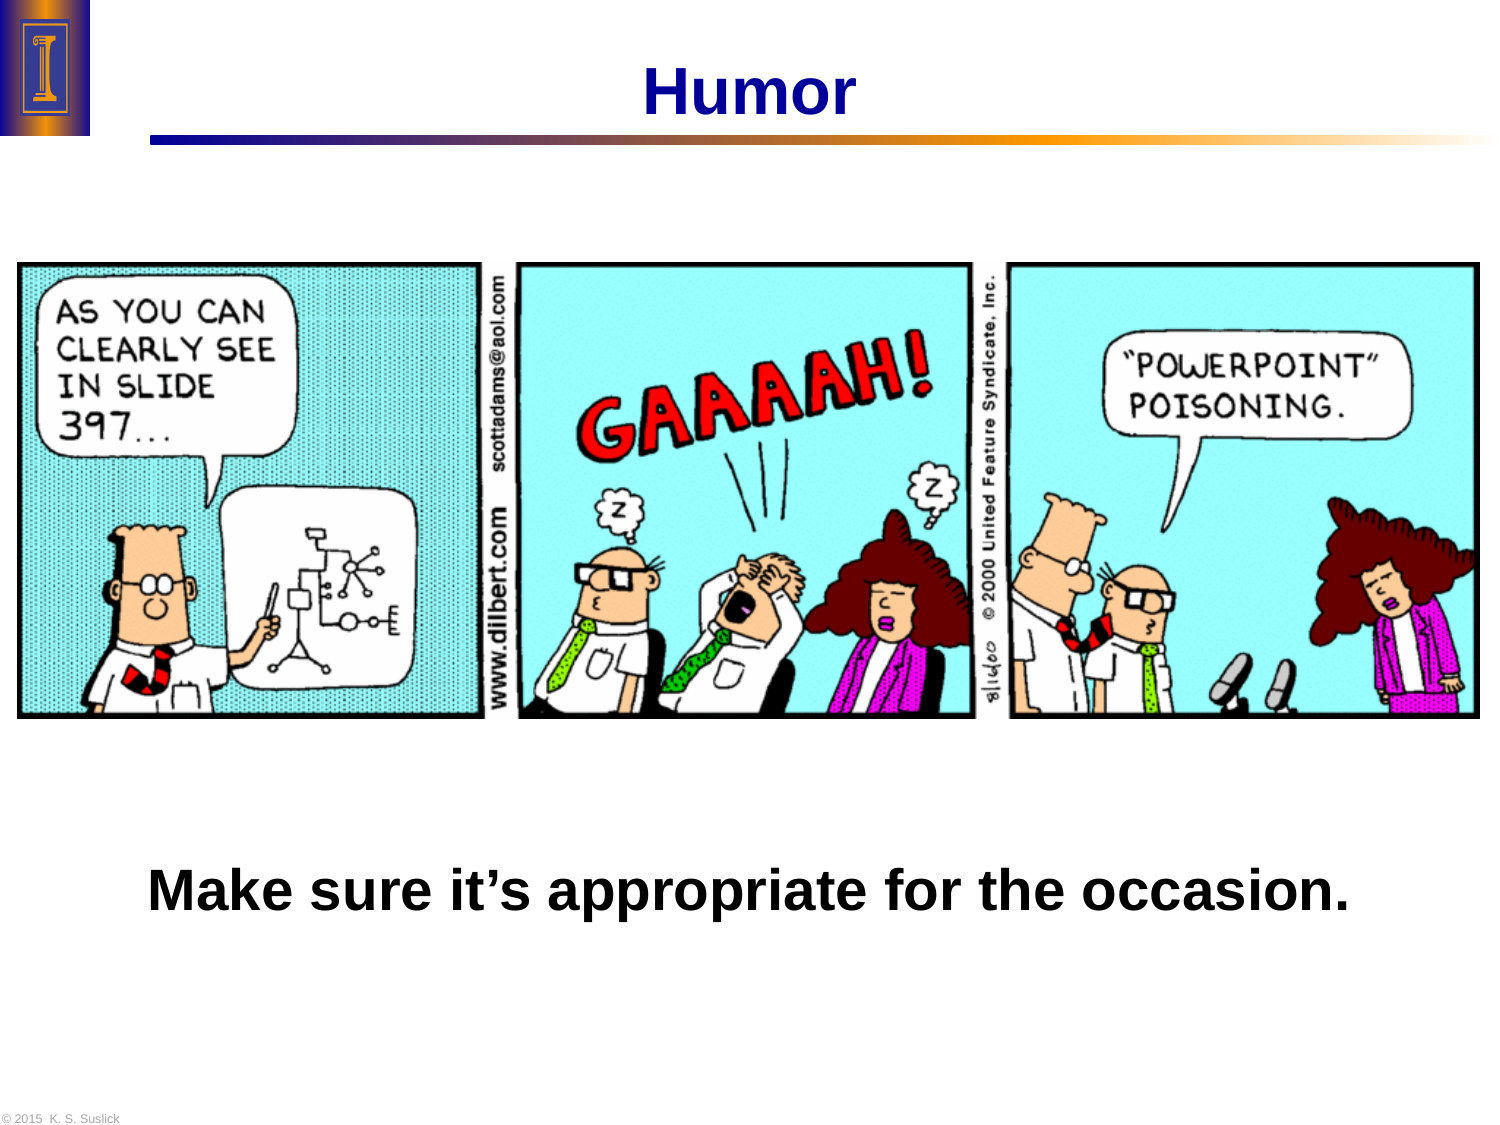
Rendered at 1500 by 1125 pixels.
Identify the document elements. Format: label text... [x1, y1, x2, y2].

picture [17, 261, 1481, 719]
picture [20, 19, 70, 116]
list Make sure it’s appropriate for the occasion. [130, 844, 1369, 930]
title Humor [627, 40, 873, 136]
